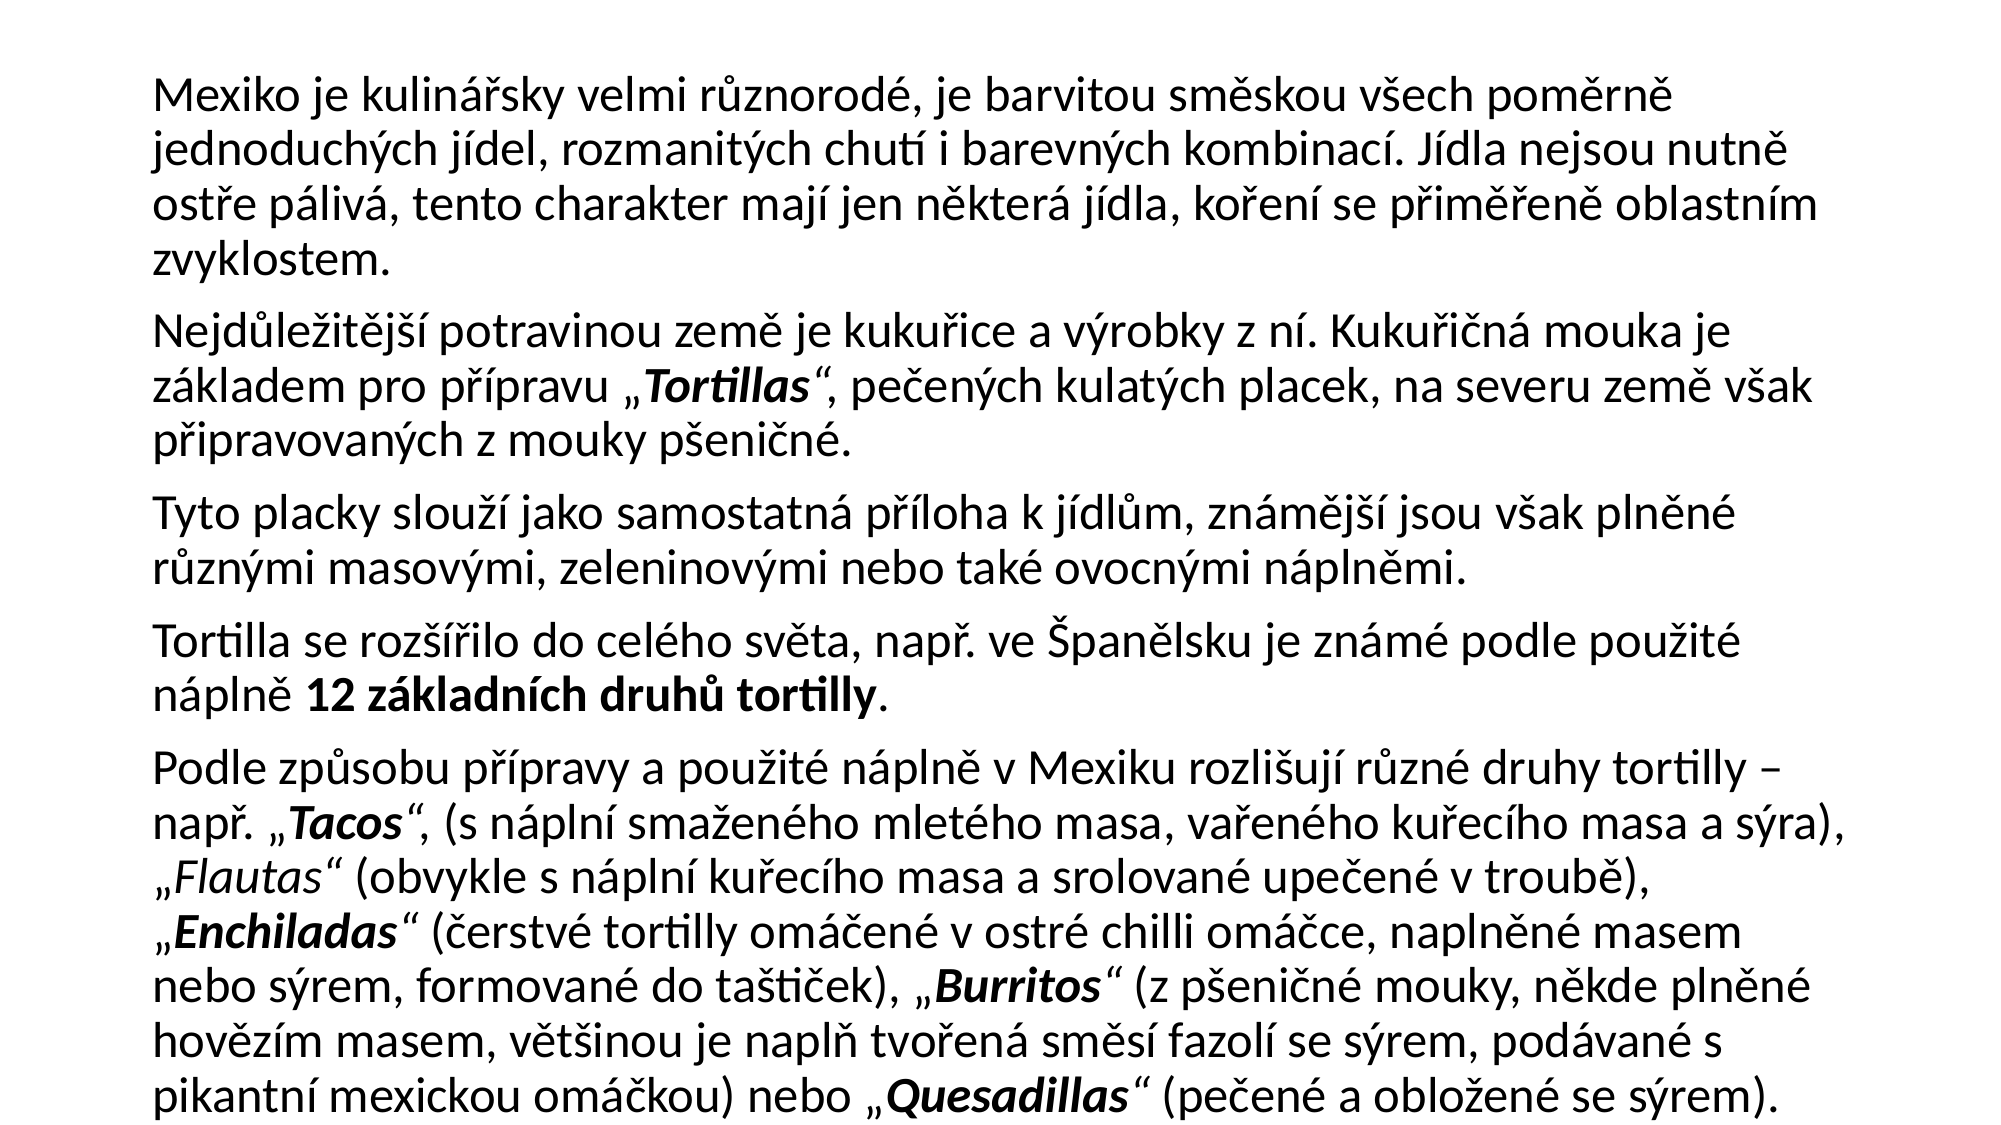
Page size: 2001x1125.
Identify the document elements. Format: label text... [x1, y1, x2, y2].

list Mexiko je kulinářsky velmi různorodé, je barvitou směskou všech poměrně jednoduchých jídel, rozmanitých chutí i barevných kombinací. Jídla nejsou nutně ostře pálivá, tento charakter mají jen některá jídla, koření se přiměřeně oblastním zvyklostem. Nejdůležitější potravinou země je kukuřice a výrobky z ní. Kukuřičná mouka je základem pro přípravu „Tortillas“, pečených kulatých placek, na severu země však připravovaných z mouky pšeničné. Tyto placky slouží jako samostatná příloha k jídlům, známější jsou však plněné různými masovými, zeleninovými nebo také ovocnými náplněmi. Tortilla se rozšířilo do celého světa, např. ve Španělsku je známé podle použité náplně 12 základních druhů tortilly. Podle způsobu přípravy a použité náplně v Mexiku rozlišují různé druhy tortilly – např. „Tacos“, (s náplní smaženého mletého masa, vařeného kuřecího masa a sýra), „Flautas“ (obvykle s náplní kuřecího masa a srolované upečené v troubě), „Enchiladas“ (čerstvé tortilly omáčené v ostré chilli omáčce, naplněné masem nebo sýrem, formované do taštiček), „Burritos“ (z pšeničné mouky, někde plněné hovězím masem, většinou je naplň tvořená směsí fazolí se sýrem, podávané s pikantní mexickou omáčkou) nebo „Quesadillas“ (pečené a obložené se sýrem). [137, 59, 1863, 1125]
